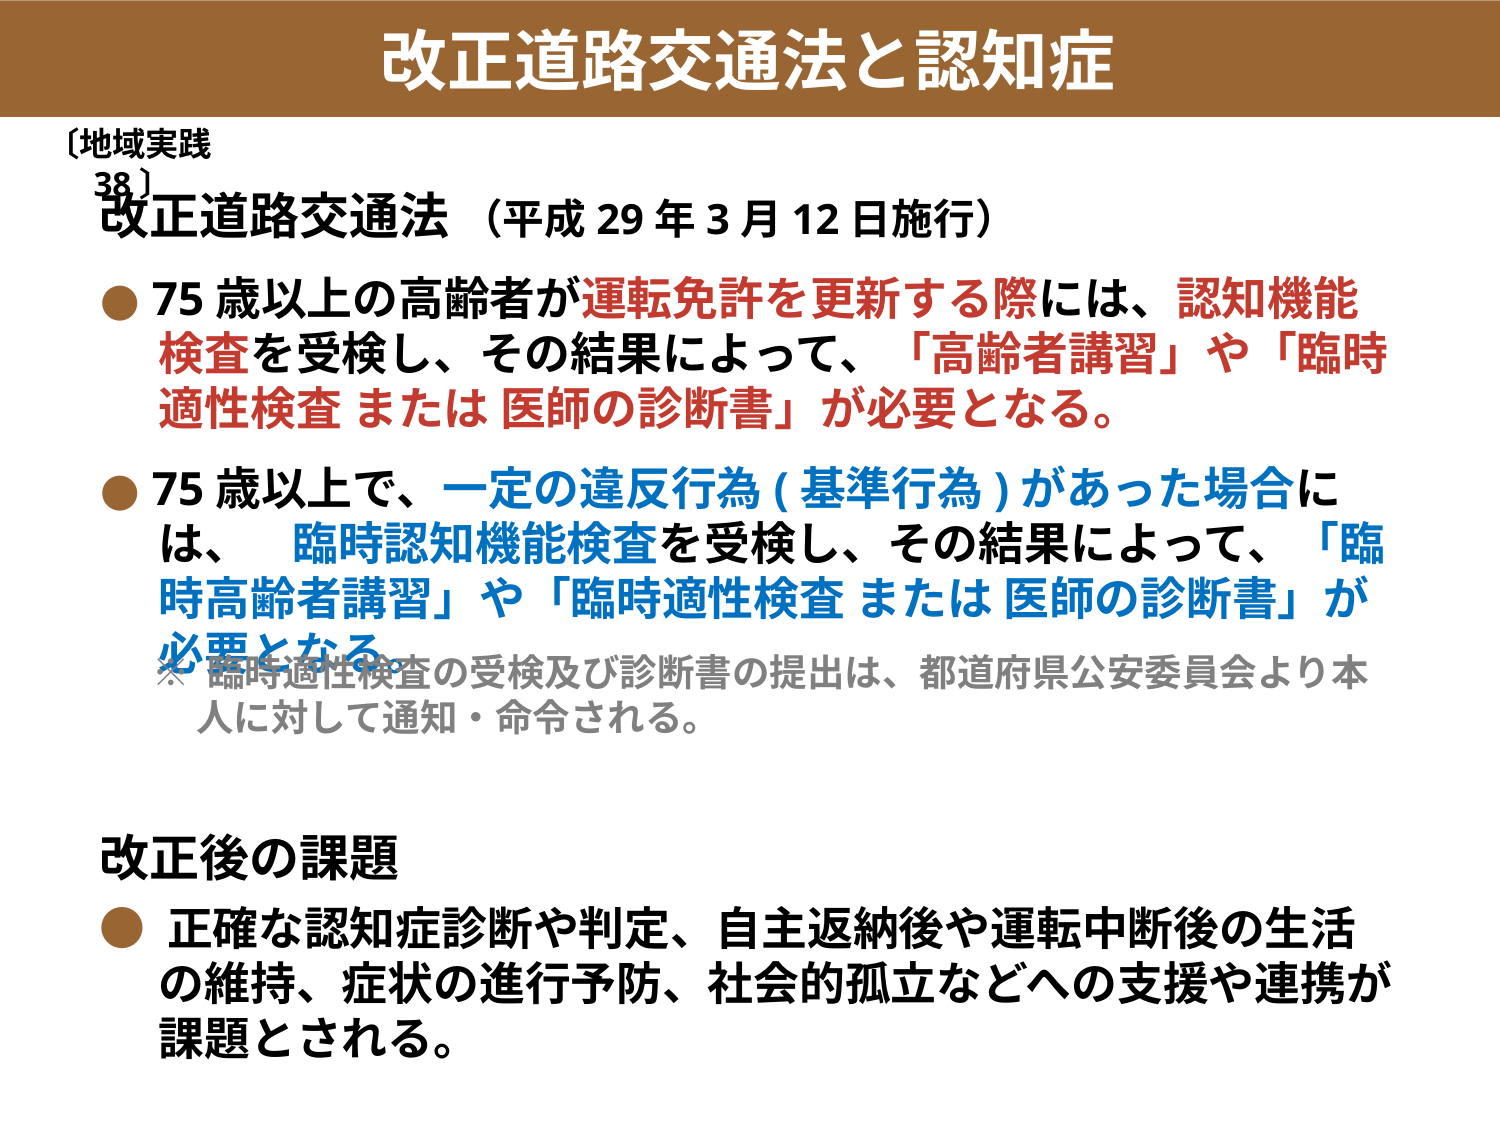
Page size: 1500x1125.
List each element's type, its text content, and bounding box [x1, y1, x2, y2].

text_box ※ 臨時適性検査の受検及び診断書の提出は、都道府県公安委員会より本人に対して通知・命令される。 [137, 641, 1415, 747]
text_box 〔地域実践38〕 [0, 116, 267, 211]
text_box [0, 0, 1500, 119]
text_box 改正道路交通法と認知症 [234, 6, 1262, 112]
text_box 改正道路交通法 （平成29年3月12日施行） ● 75歳以上の高齢者が運転免許を更新する際には、認知機能検査を受検し、その結果によって、「高齢者講習」や「臨時適性検査 または 医師の診断書」が必要となる。 ● 75歳以上で、一定の違反行為(基準行為)があった場合には、 臨時認知機能検査を受検し、その結果によって、「臨時高齢者講習」や「臨時適性検査 または 医師の診断書」が必要となる。 改正後の課題 ● 正確な認知症診断や判定、自主返納後や運転中断後の生活の維持、症状の進行予防、社会的孤立などへの支援や連携が課題とされる。 [85, 177, 1415, 1072]
